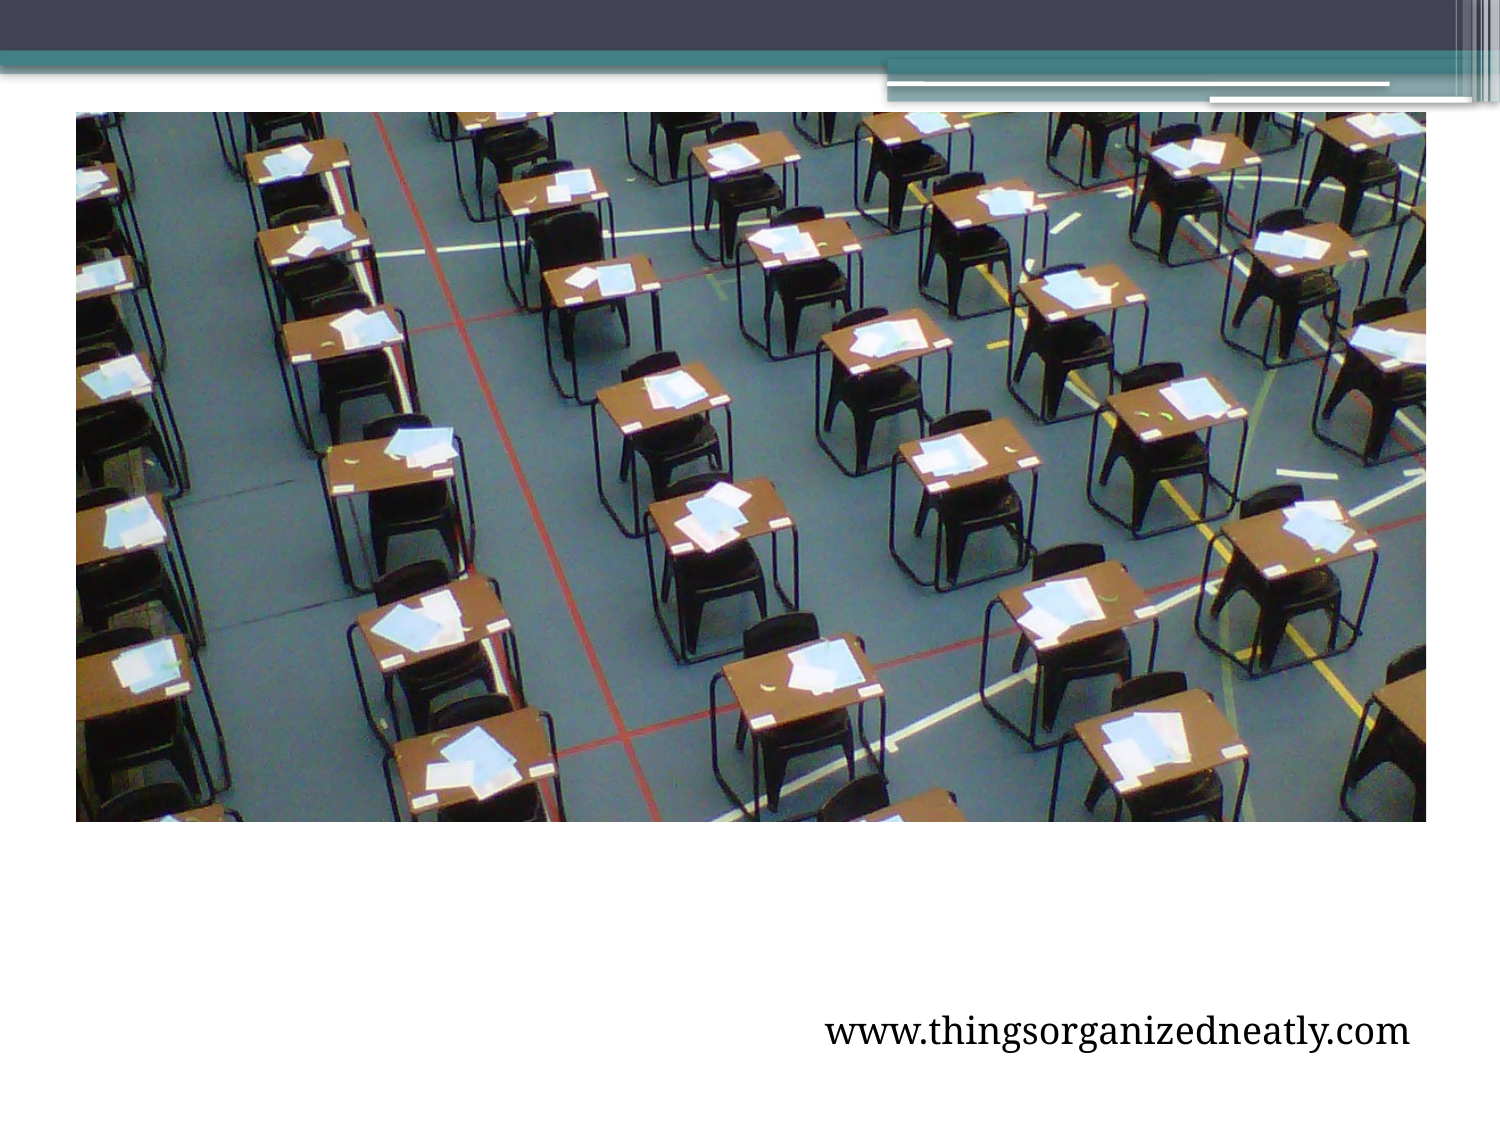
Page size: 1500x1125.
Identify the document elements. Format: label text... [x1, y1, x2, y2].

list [75, 112, 1427, 823]
text_box www.thingsorganizedneatly.com [76, 999, 1427, 1060]
